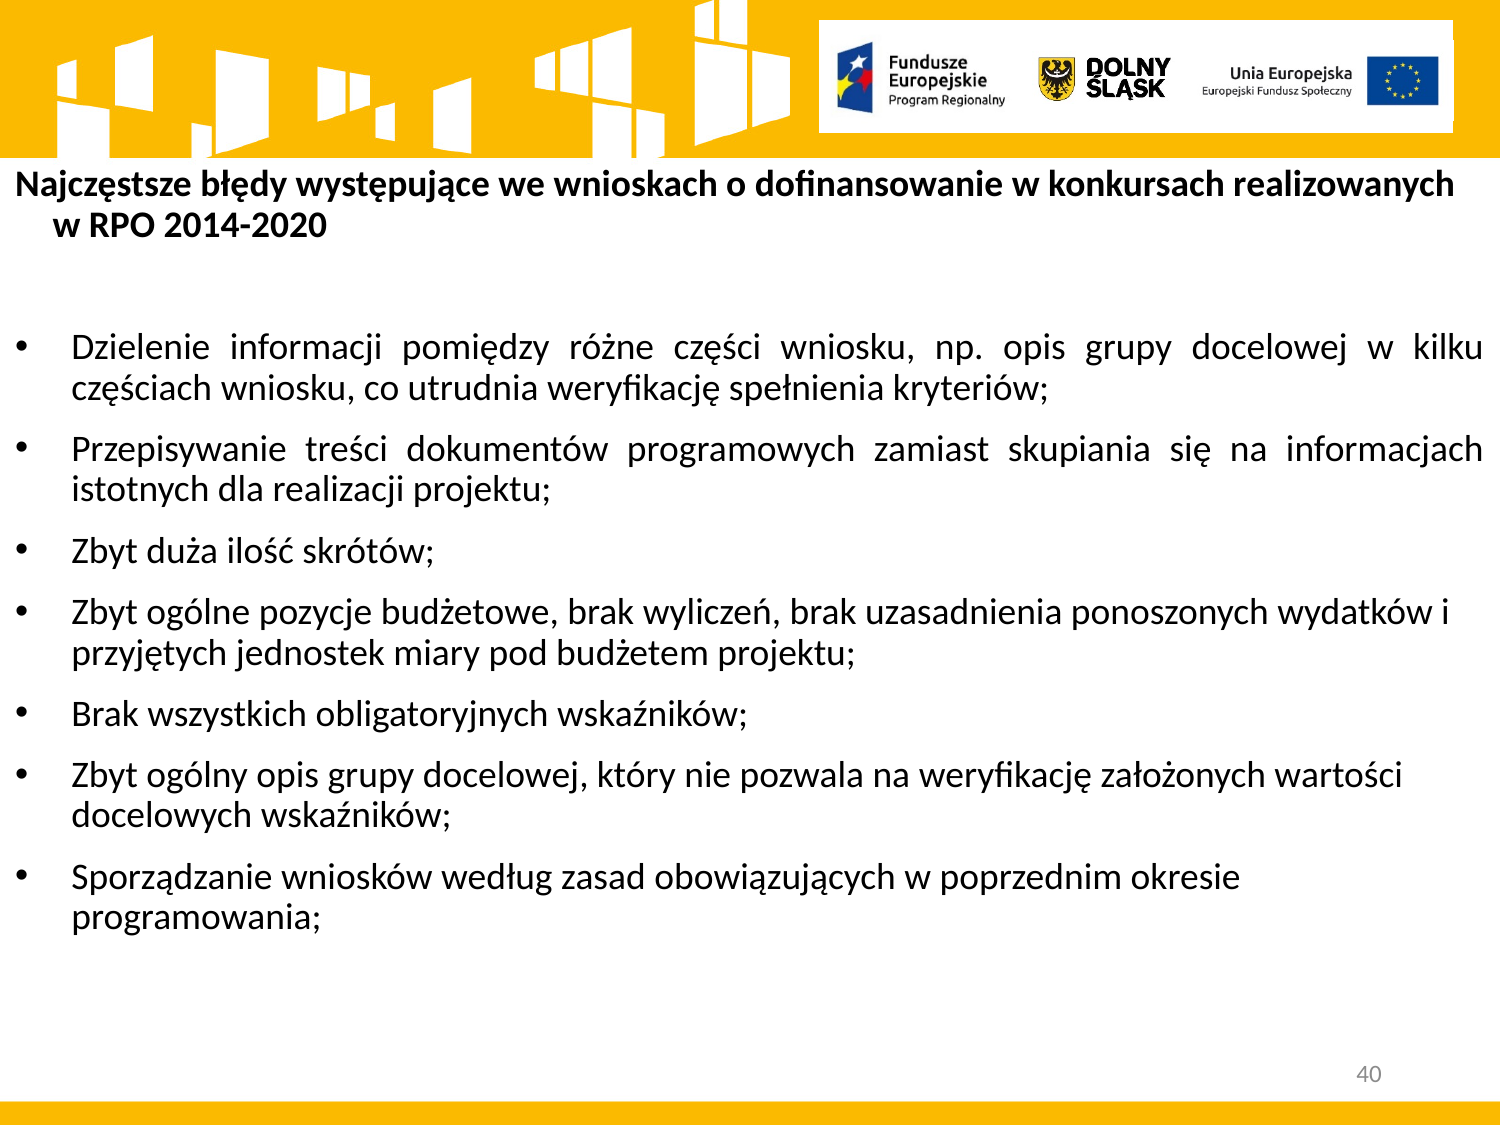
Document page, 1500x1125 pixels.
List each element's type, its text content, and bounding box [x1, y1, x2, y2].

picture [0, 0, 790, 156]
slide_number 40 [1059, 1042, 1397, 1103]
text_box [790, 0, 1500, 156]
list Najczęstsze błędy występujące we wnioskach o dofinansowanie w konkursach realizowanych w RPO 2014-2020 Dzielenie informacji pomiędzy różne części wniosku, np. opis grupy docelowej w kilku częściach wniosku, co utrudnia weryfikację spełnienia kryteriów; Przepisywanie treści dokumentów programowych zamiast skupiania się na informacjach istotnych dla realizacji projektu; Zbyt duża ilość skrótów; Zbyt ogólne pozycje budżetowe, brak wyliczeń, brak uzasadnienia ponoszonych wydatków i przyjętych jednostek miary pod budżetem projektu; Brak wszystkich obligatoryjnych wskaźników; Zbyt ogólny opis grupy docelowej, który nie pozwala na weryfikację założonych wartości docelowych wskaźników; Sporządzanie wniosków według zasad obowiązujących w poprzednim okresie programowania; [0, 156, 1500, 1096]
picture [0, 1096, 1500, 1125]
